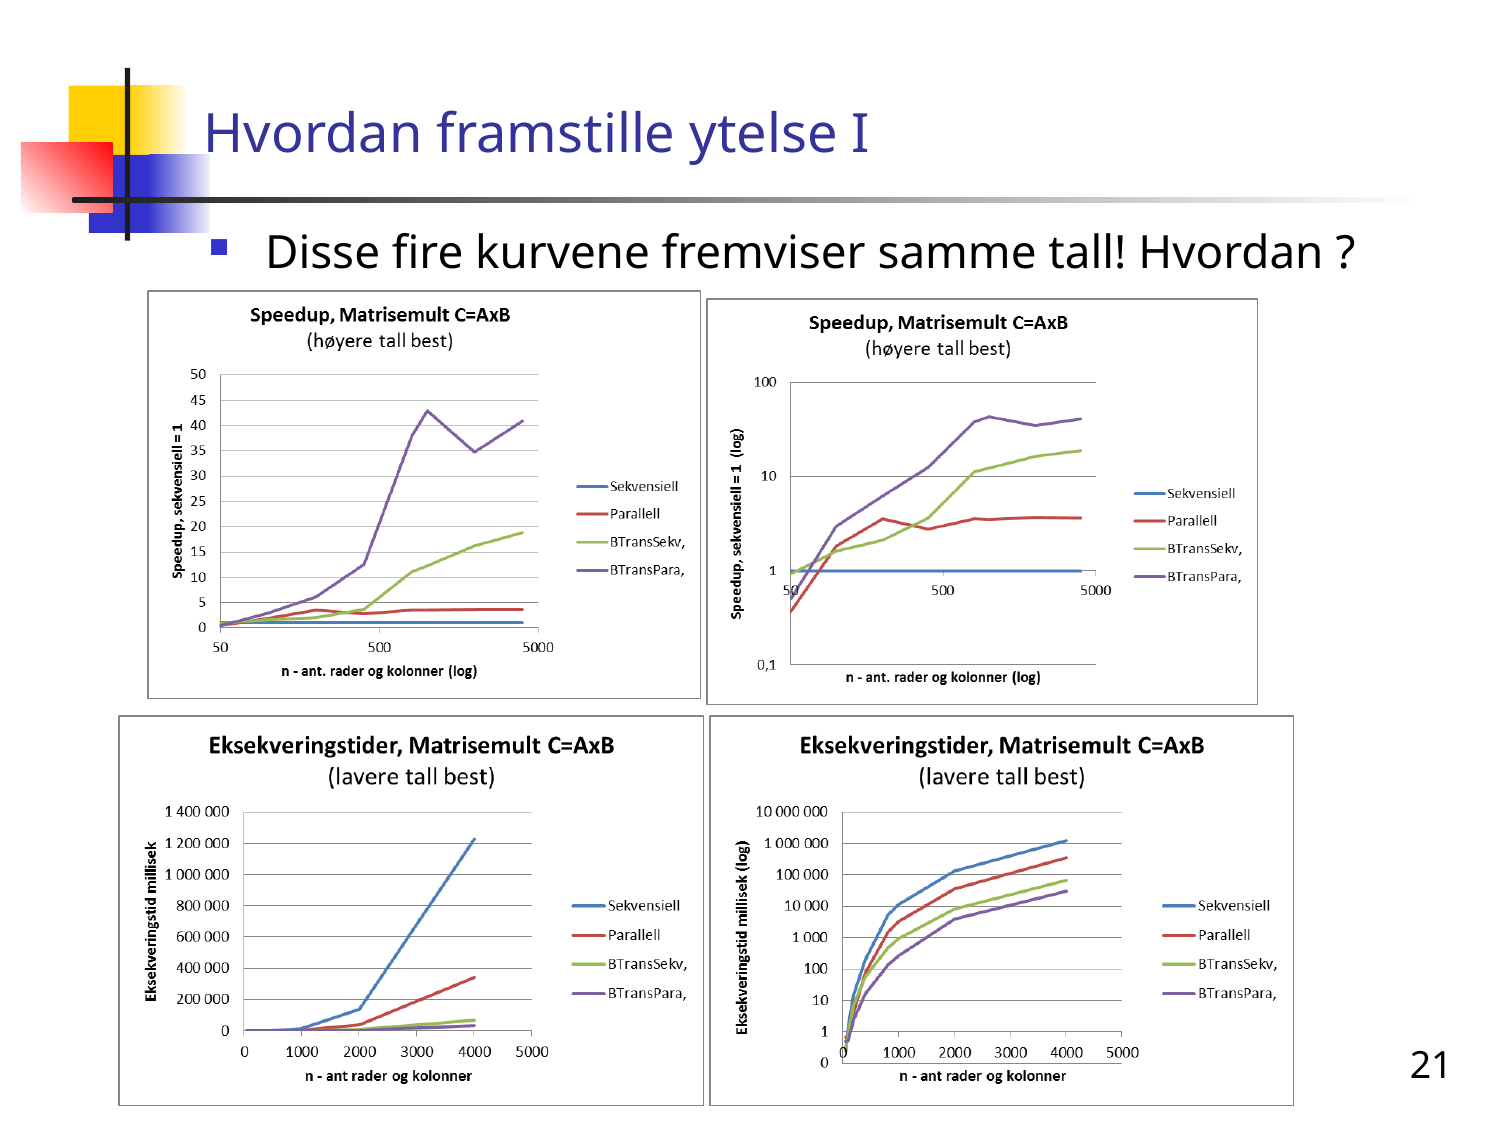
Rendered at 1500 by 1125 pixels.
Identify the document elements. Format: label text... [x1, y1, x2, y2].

picture [147, 290, 701, 699]
slide_number 21 [1298, 1023, 1468, 1100]
title Hvordan framstille ytelse I [188, 35, 1468, 172]
list Disse fire kurvene fremviser samme tall! Hvordan ? [193, 215, 1469, 327]
picture [706, 297, 1259, 705]
picture [708, 715, 1294, 1107]
picture [118, 715, 704, 1107]
